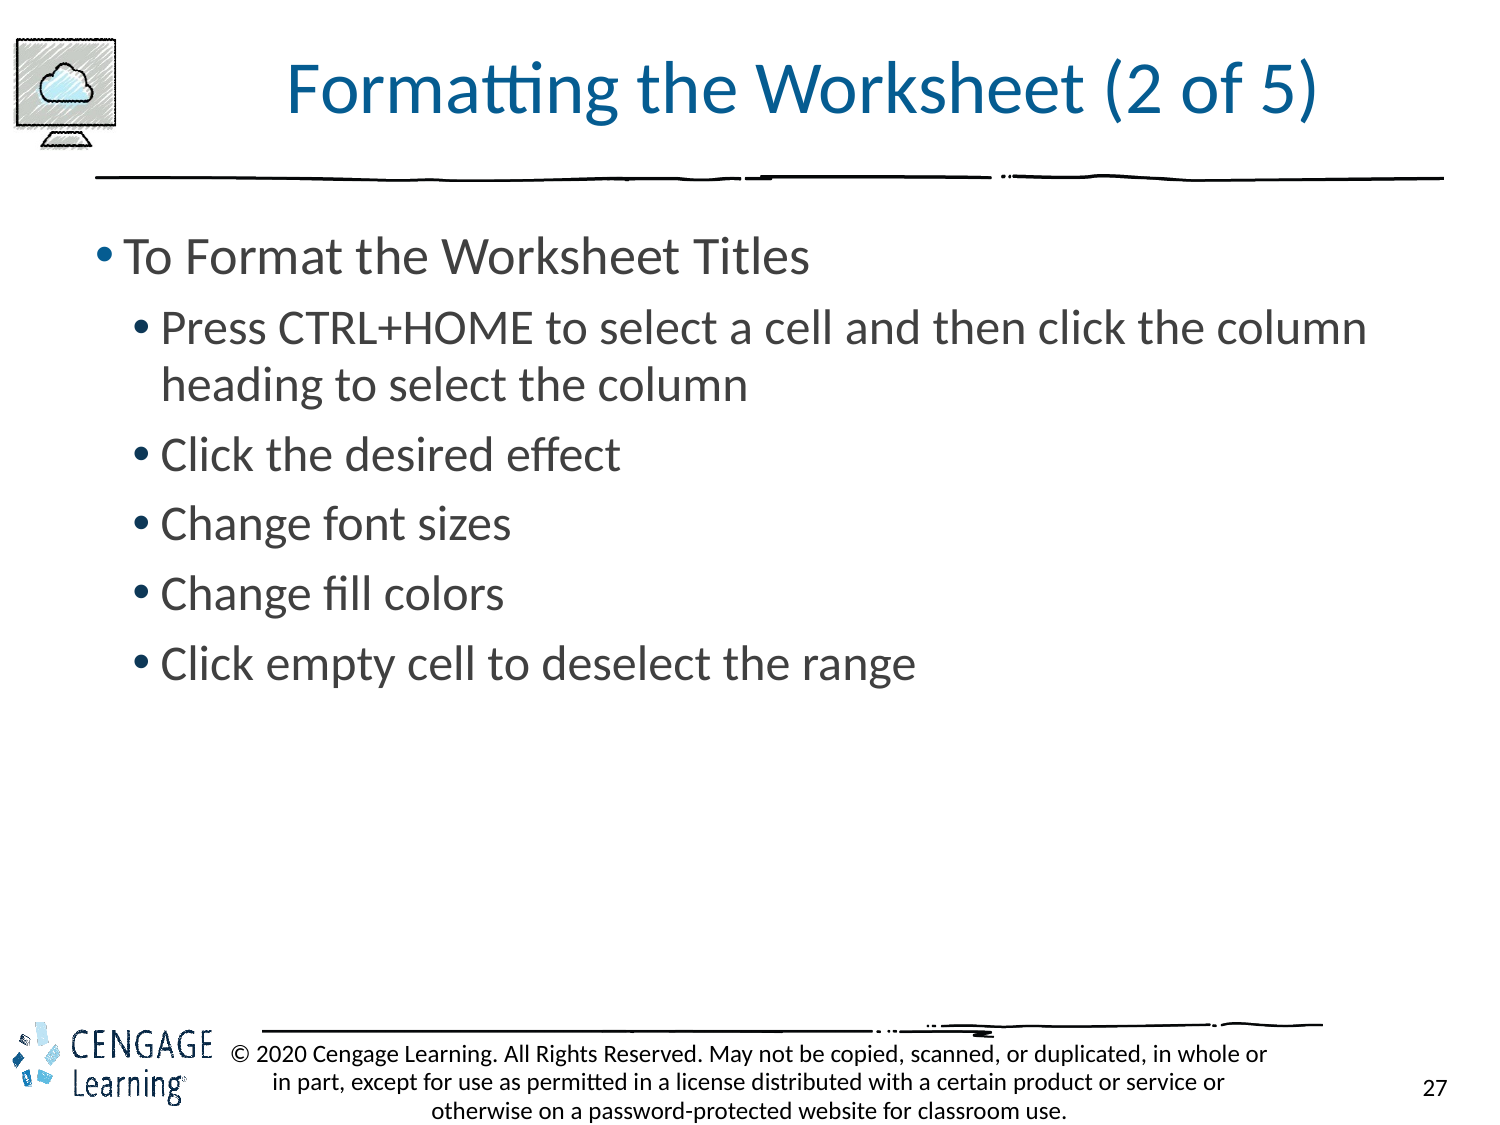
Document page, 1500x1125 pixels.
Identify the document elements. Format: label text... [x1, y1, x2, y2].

title Formatting the Worksheet (2 of 5) [124, 52, 1484, 131]
picture [13, 36, 117, 151]
list To Format the Worksheet Titles Press CTRL+HOME to select a cell and then click the column heading to select the column Click the desired effect Change font sizes Change fill colors Click empty cell to deselect the range [95, 224, 1463, 975]
picture [95, 174, 1444, 182]
picture [12, 1022, 212, 1106]
picture [262, 1022, 1323, 1038]
